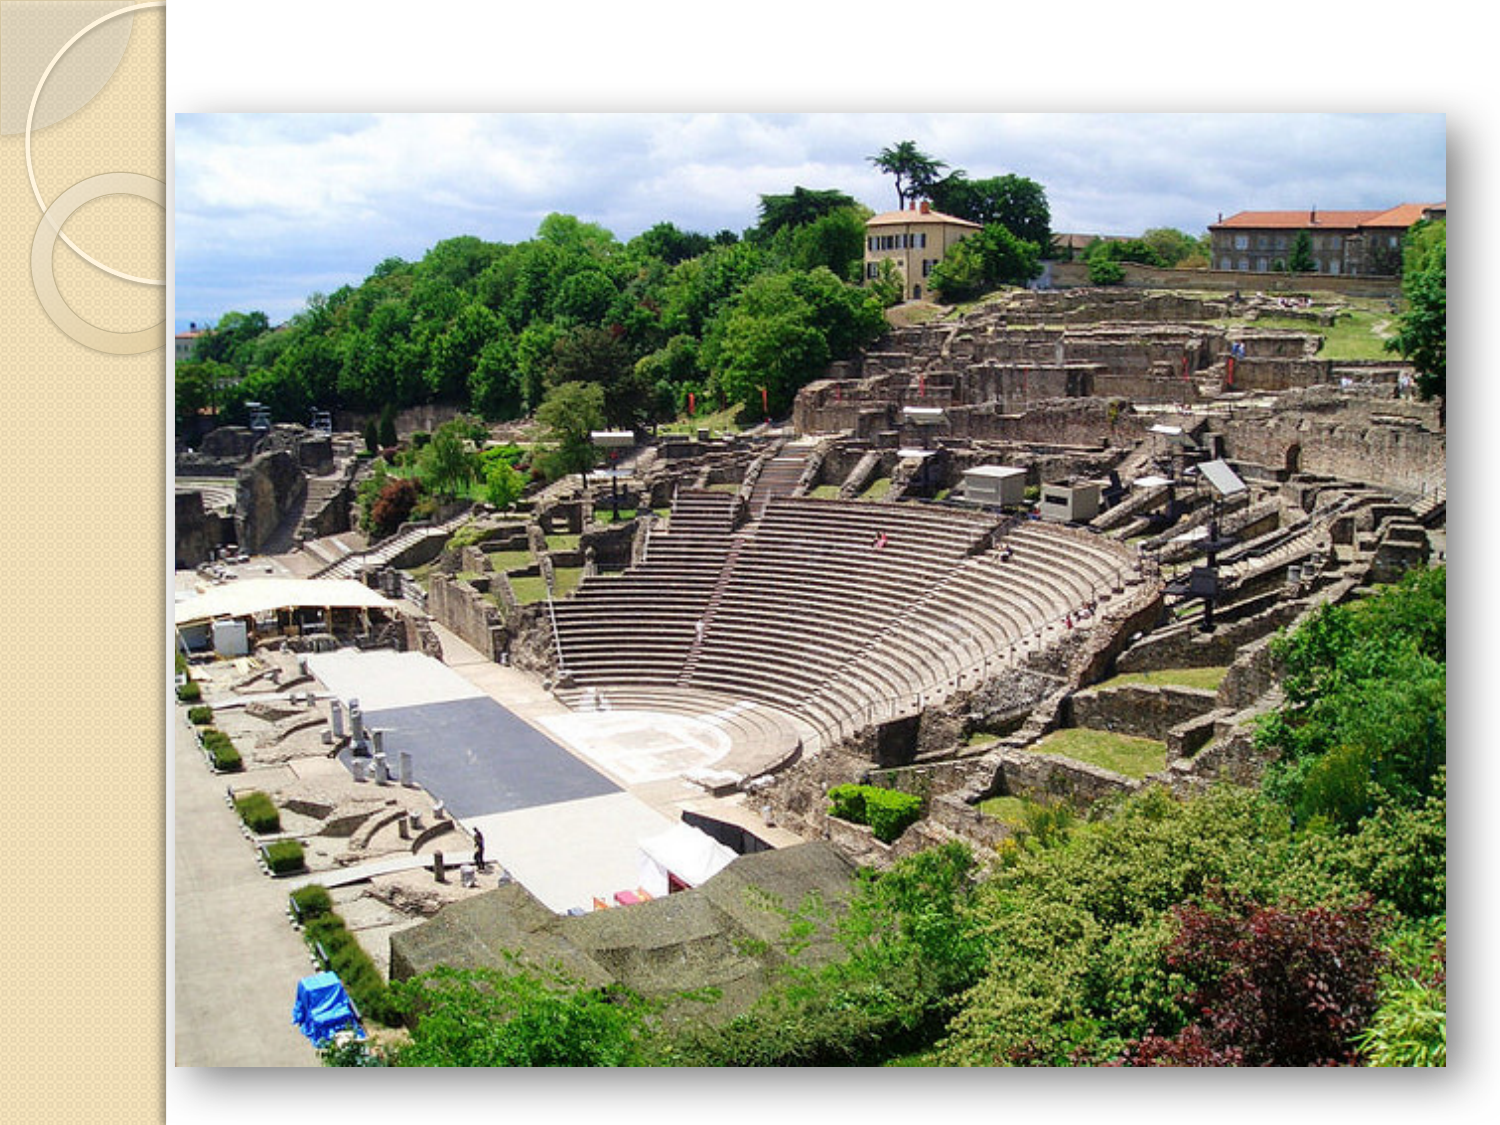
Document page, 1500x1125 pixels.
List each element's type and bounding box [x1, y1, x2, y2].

list [174, 113, 1446, 1067]
